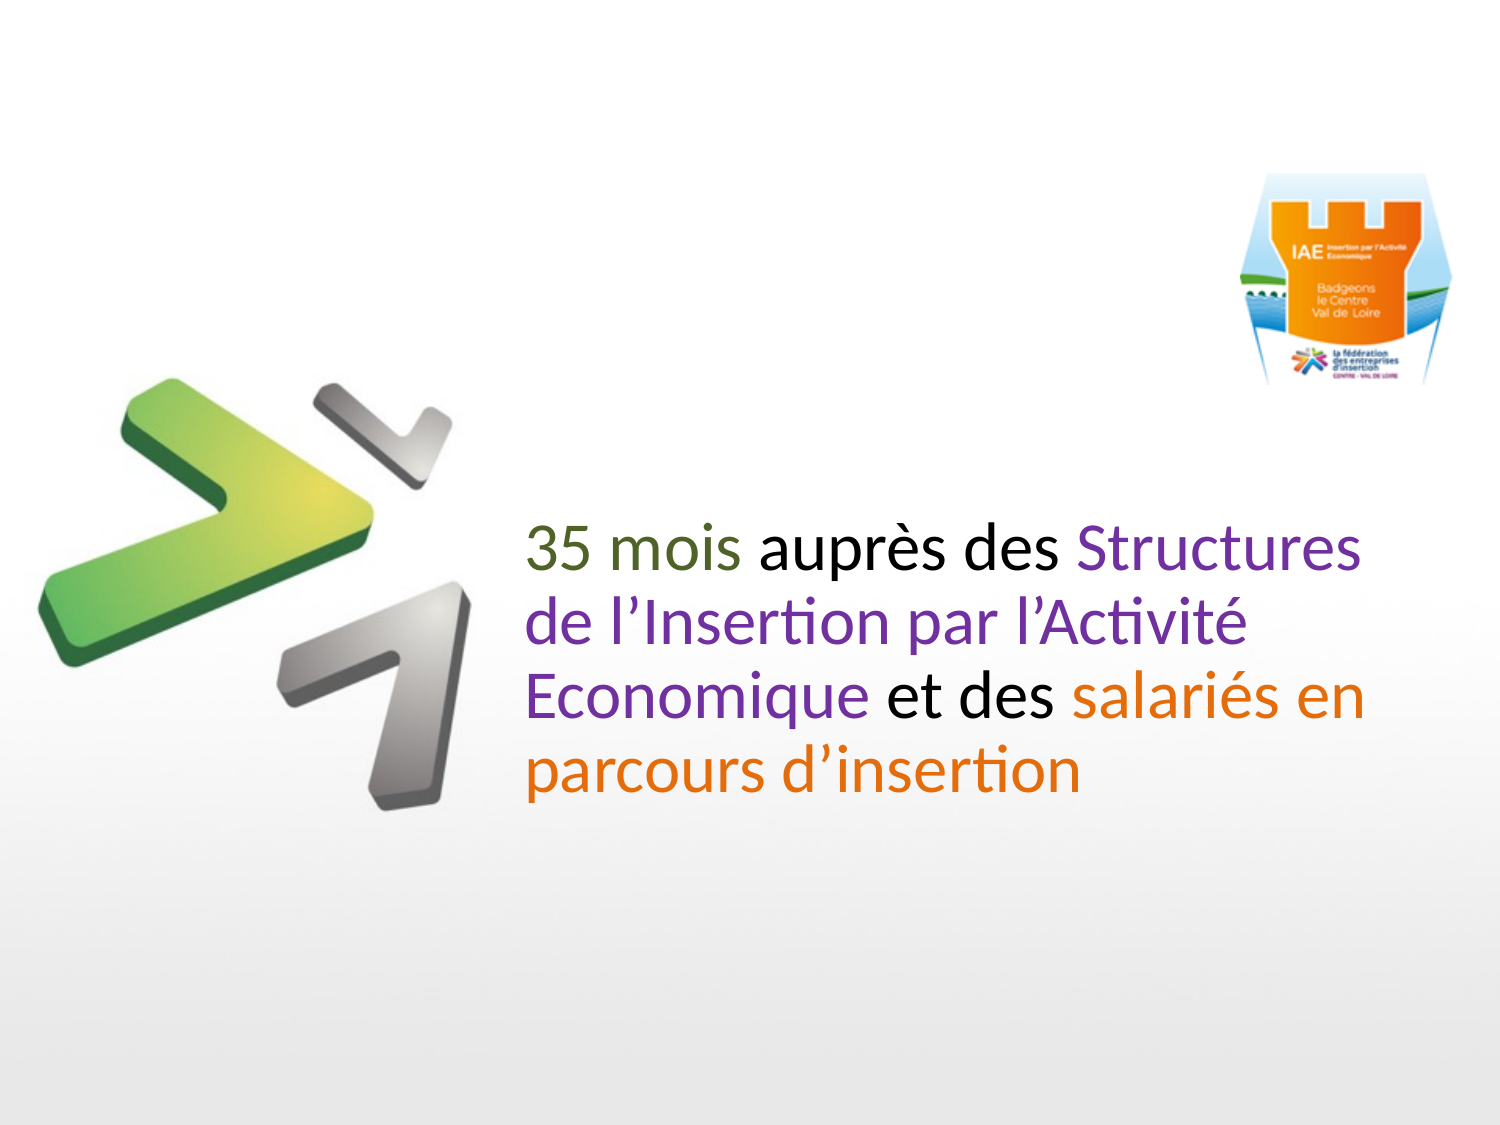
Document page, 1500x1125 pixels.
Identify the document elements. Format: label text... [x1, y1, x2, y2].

picture [0, 0, 1500, 1125]
title 35 mois auprès des Structures de l’Insertion par l’Activité Economique et des salariés en parcours d’insertion [524, 577, 1411, 741]
